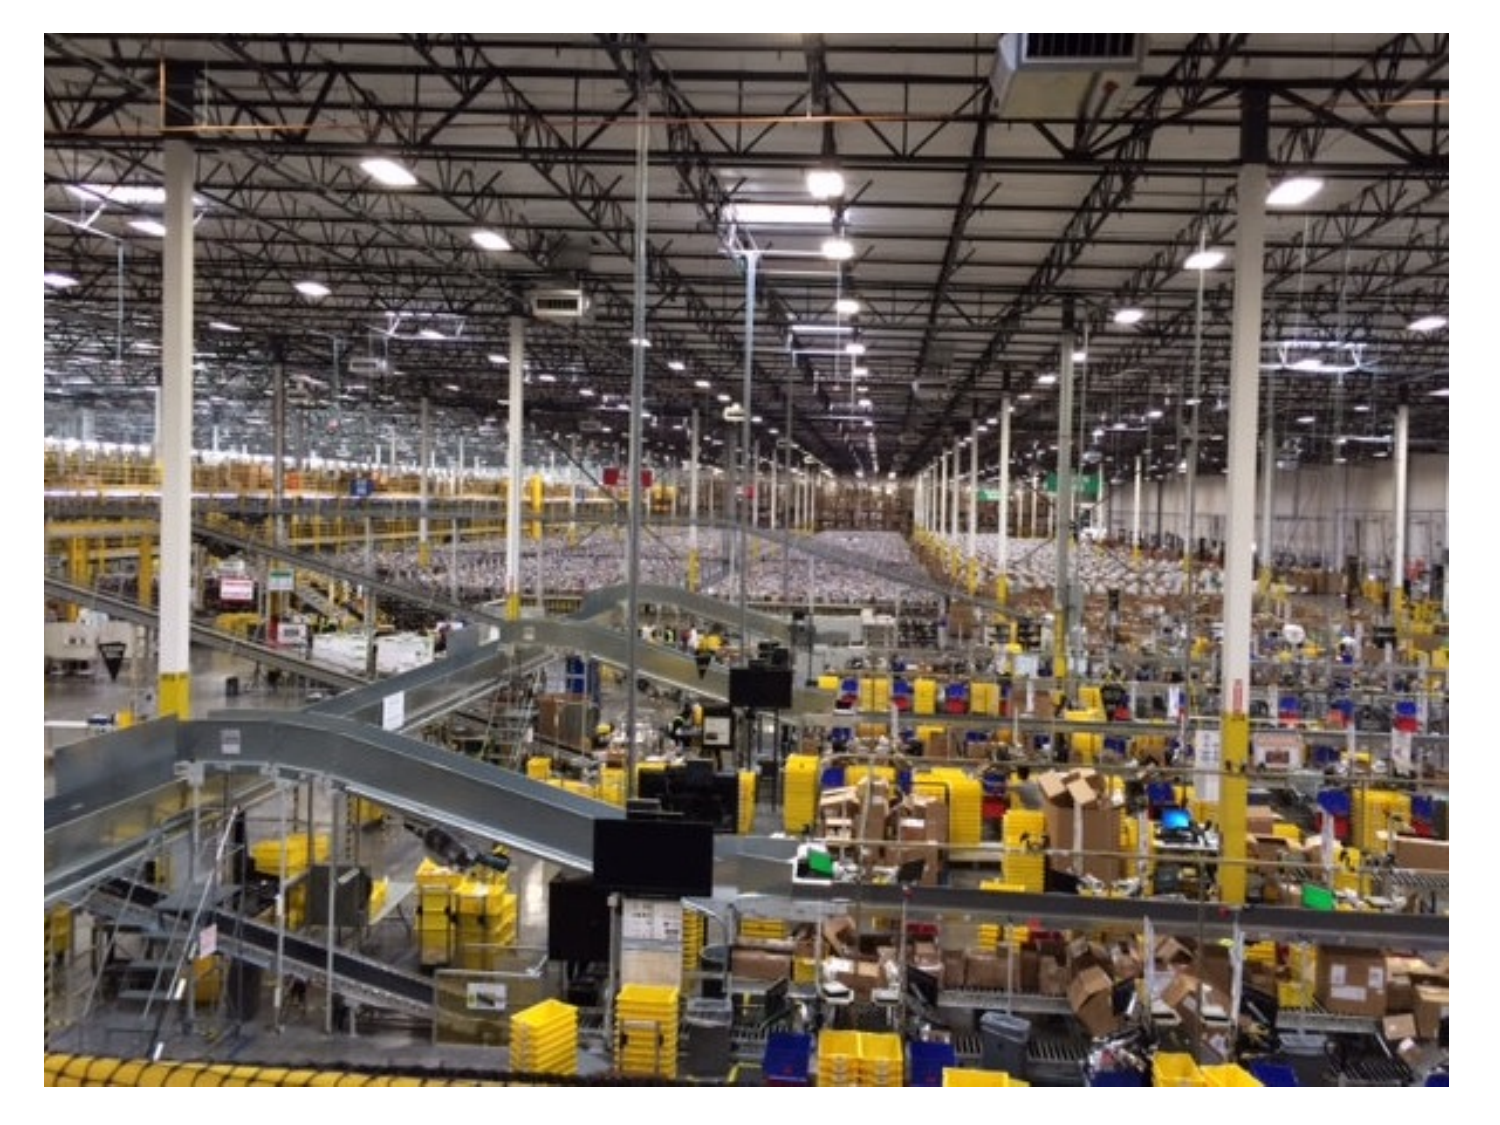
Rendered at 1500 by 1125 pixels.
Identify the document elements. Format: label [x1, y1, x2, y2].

picture [44, 33, 1450, 1087]
